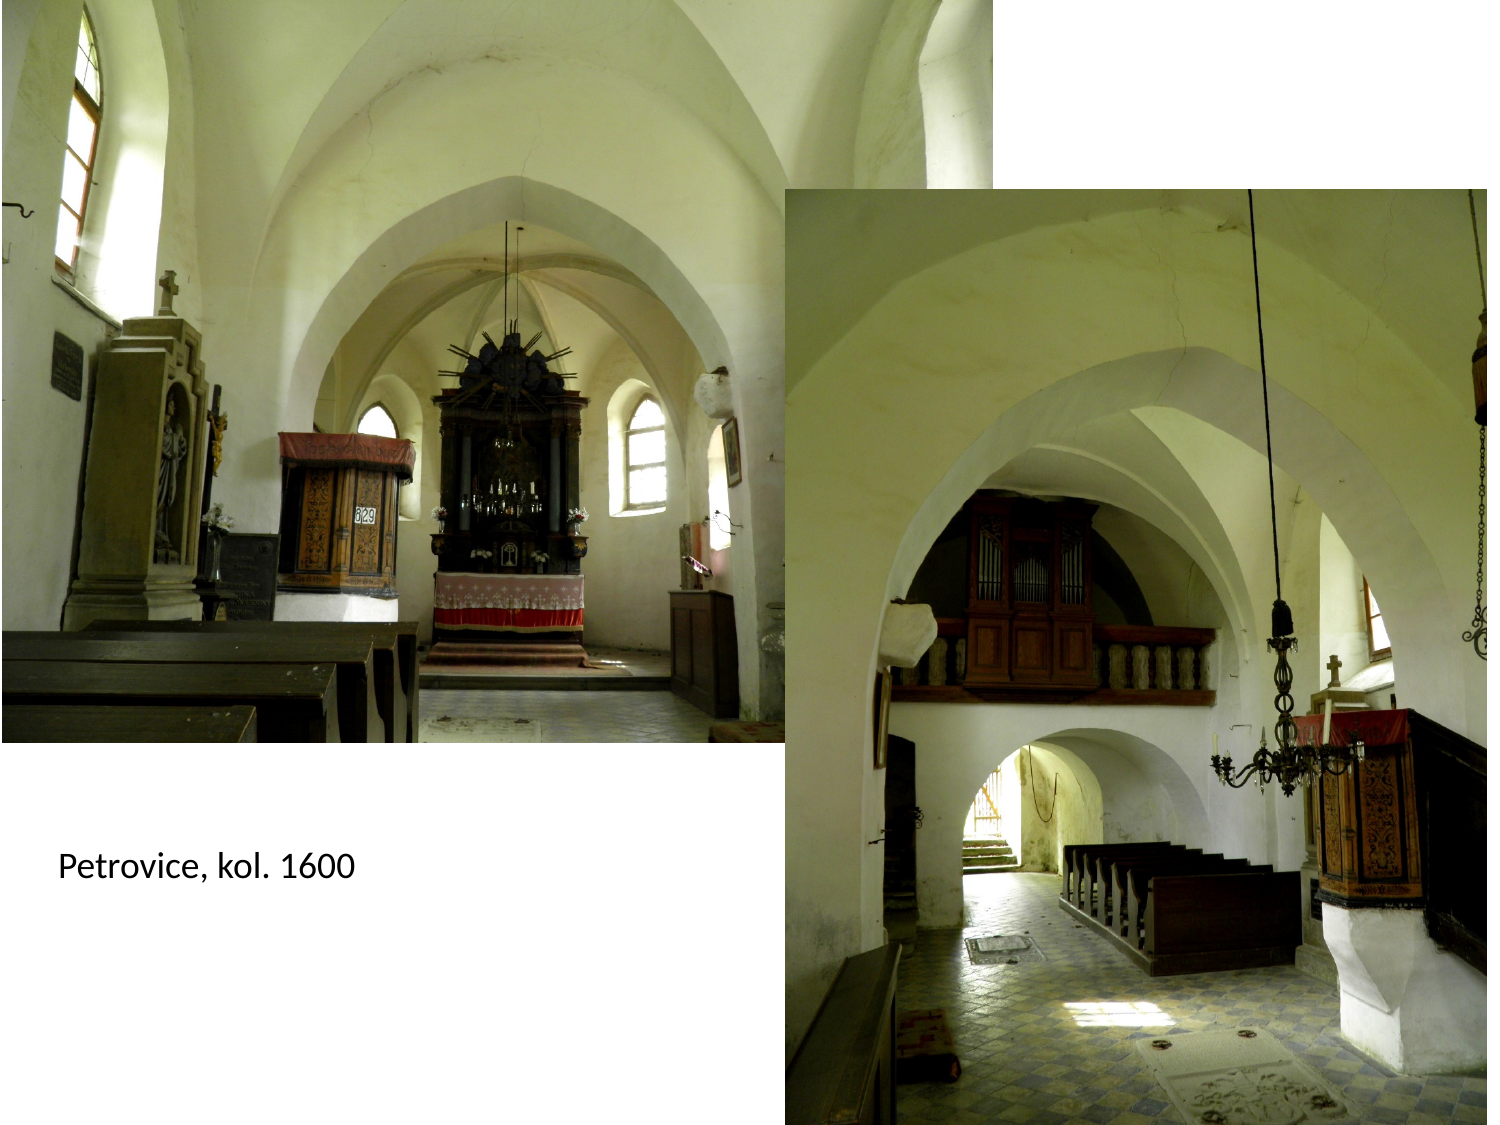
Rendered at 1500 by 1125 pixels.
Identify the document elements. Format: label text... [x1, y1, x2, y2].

picture [785, 189, 1488, 1125]
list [1, 0, 993, 743]
text_box Petrovice, kol. 1600 [43, 834, 371, 894]
